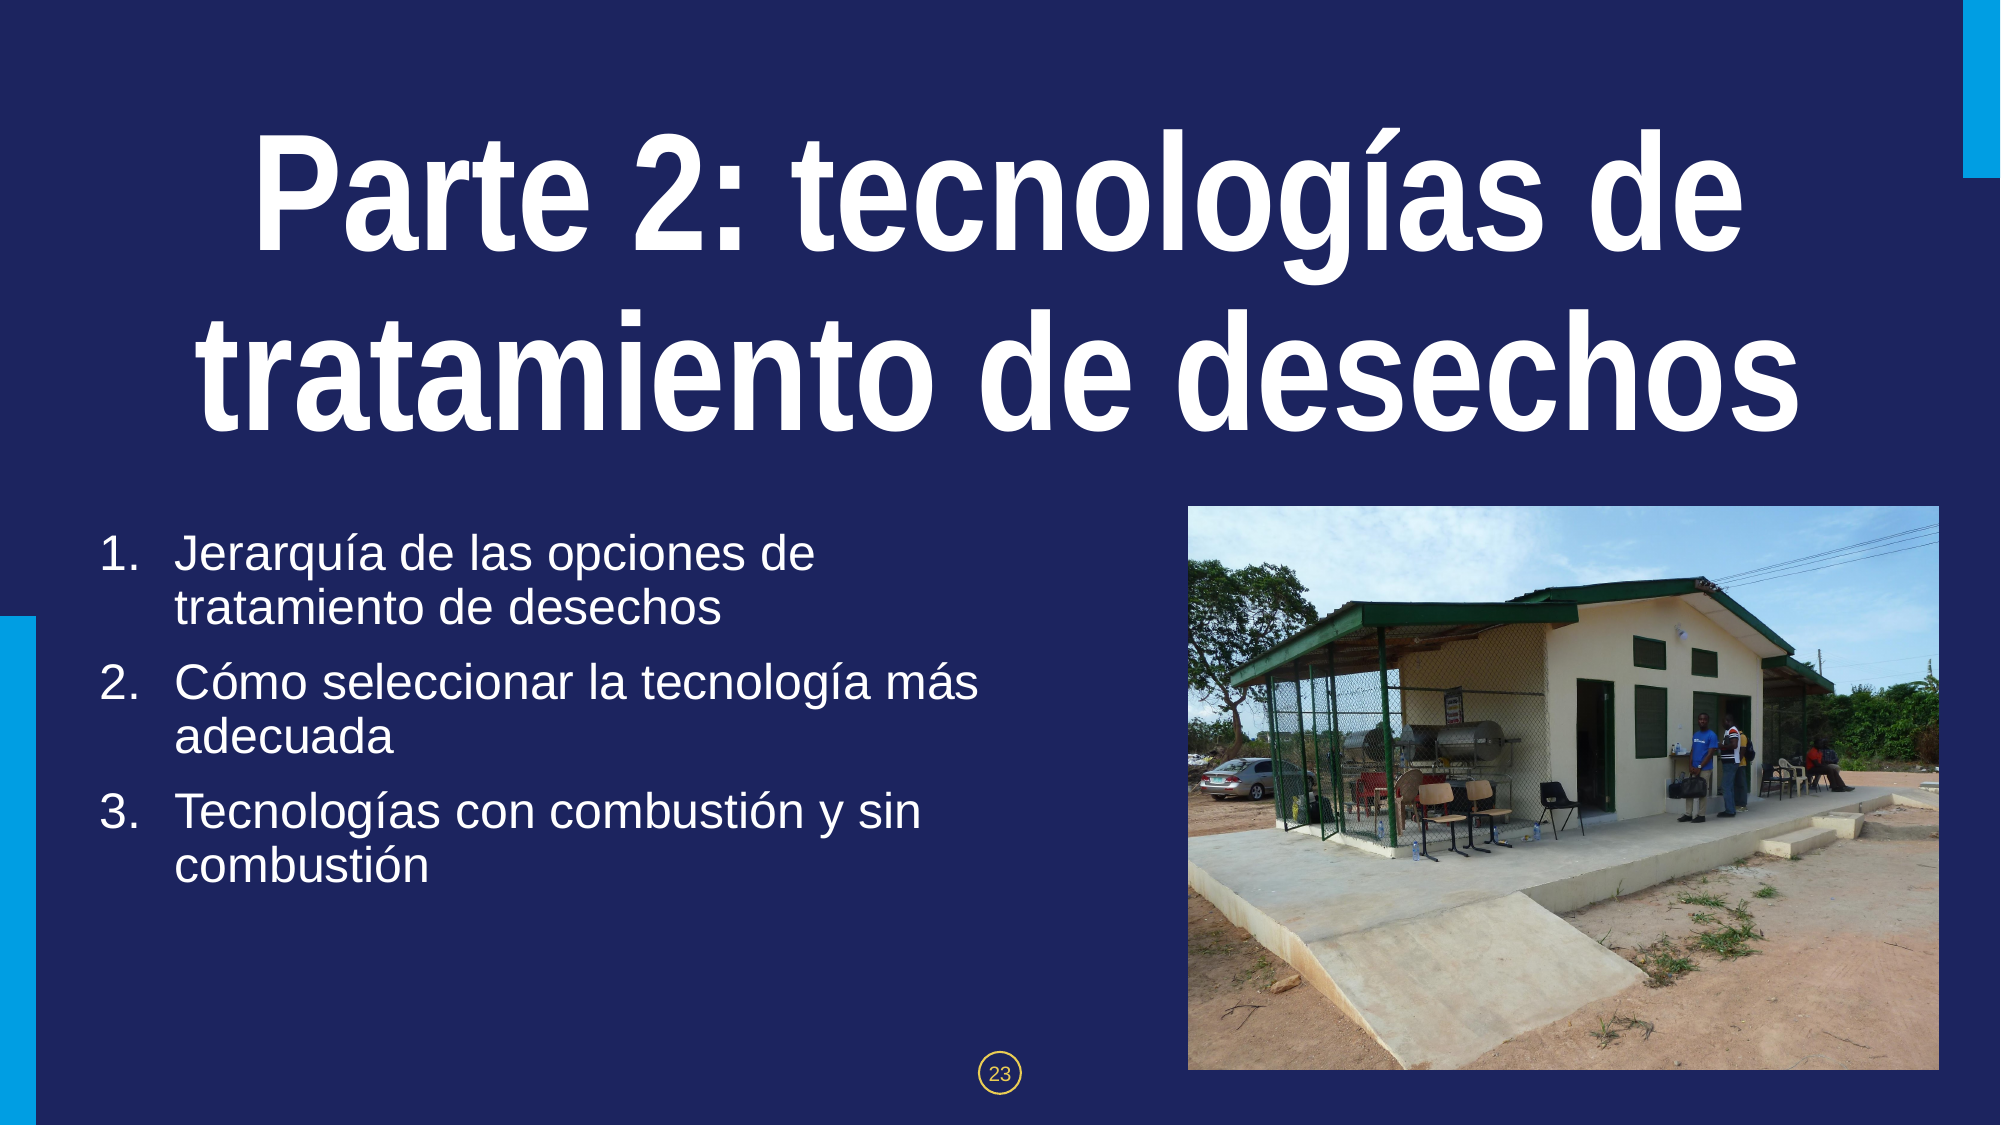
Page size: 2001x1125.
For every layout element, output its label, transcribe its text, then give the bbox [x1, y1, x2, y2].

picture [1188, 506, 1939, 1070]
text_box Jerarquía de las opciones de tratamiento de desechos Cómo seleccionar la tecnología más adecuada Tecnologías con combustión y sin combustión [84, 520, 1058, 866]
title Parte 2: tecnologías de tratamiento de desechos [137, 98, 1863, 711]
slide_number 23 [961, 1042, 1039, 1103]
